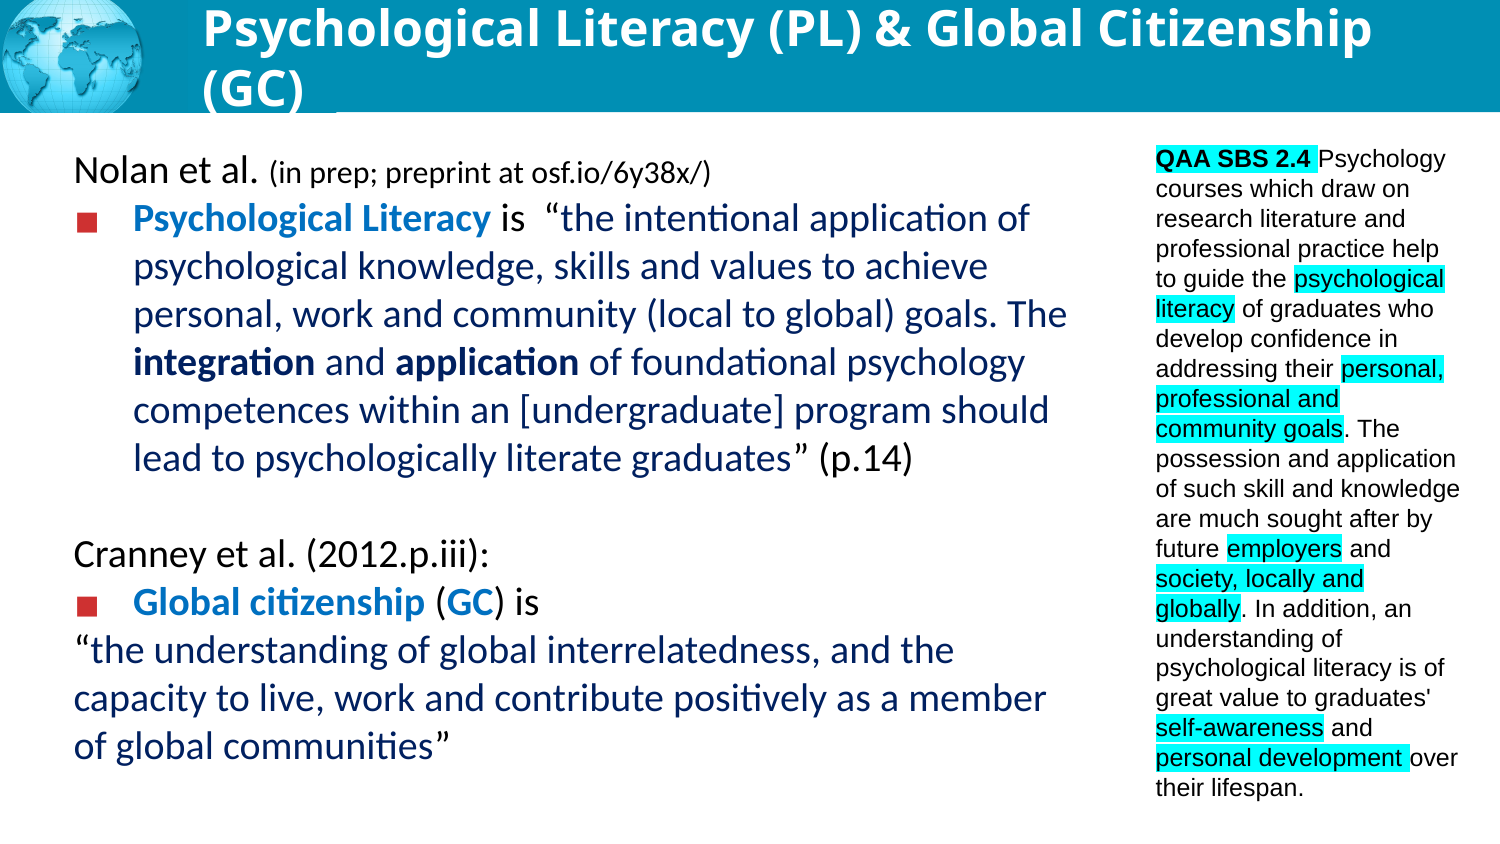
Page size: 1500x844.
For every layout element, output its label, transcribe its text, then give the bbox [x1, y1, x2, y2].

list Nolan et al. (in prep; preprint at osf.io/6y38x/) Psychological Literacy is “the intentional application of psychological knowledge, skills and values to achieve personal, work and community (local to global) goals. The integration and application of foundational psychology competences within an [undergraduate] program should lead to psychologically literate graduates” (p.14) Cranney et al. (2012.p.iii): Global citizenship (GC) is “the understanding of global interrelatedness, and the capacity to live, work and contribute positively as a member of global communities” [46, 135, 1091, 806]
text_box QAA SBS 2.4 Psychology courses which draw on research literature and professional practice help to guide the psychological literacy of graduates who develop confidence in addressing their personal, professional and community goals. The possession and application of such skill and knowledge are much sought after by future employers and society, locally and globally. In addition, an understanding of psychological literacy is of great value to graduates' self-awareness and personal development over their lifespan. [1140, 135, 1477, 809]
picture [3, 0, 141, 113]
title Psychological Literacy (PL) & Global Citizenship (GC) [187, 0, 1500, 113]
